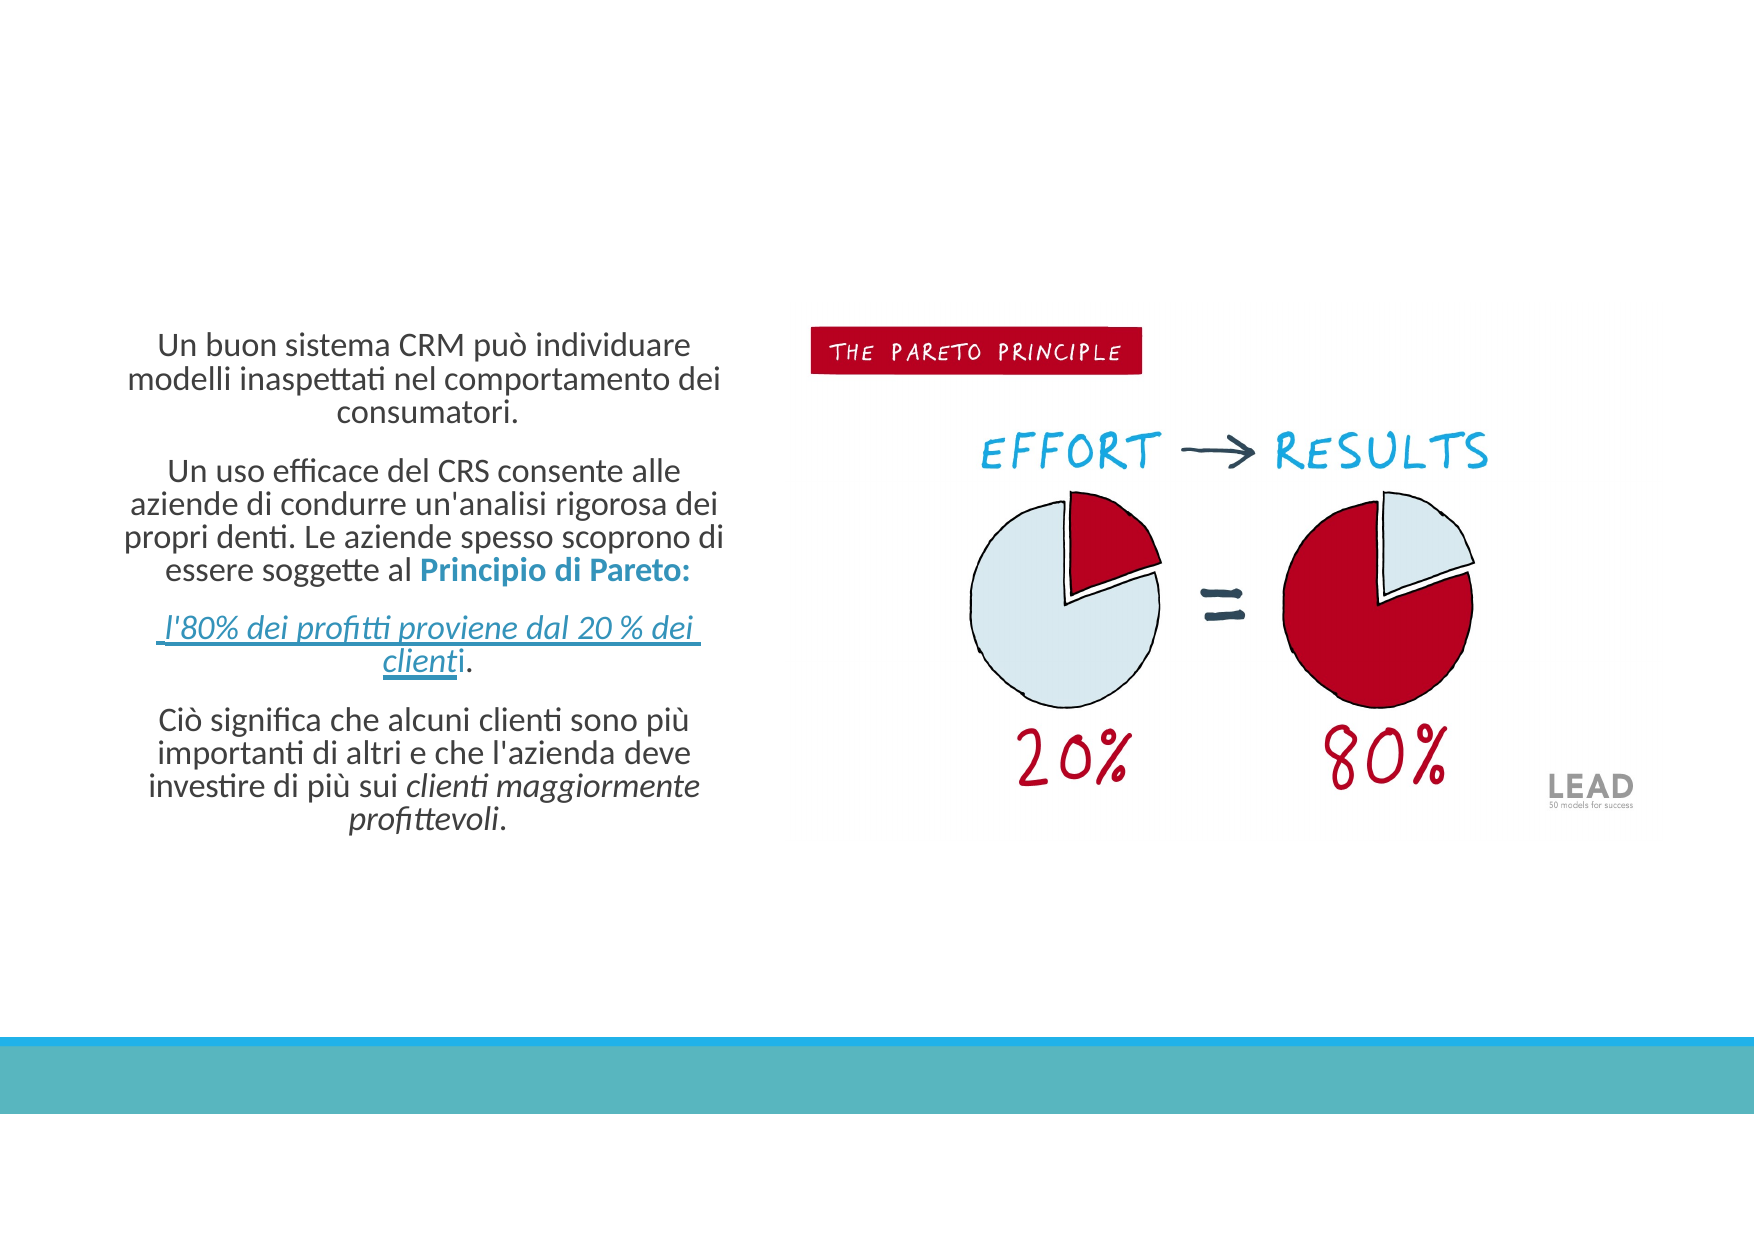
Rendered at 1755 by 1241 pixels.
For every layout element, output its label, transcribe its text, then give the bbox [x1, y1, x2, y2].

picture [0, 1037, 1755, 1114]
picture [784, 302, 1664, 841]
text_box Un buon sistema CRM può individuare modelli inaspettati nel comportamento dei consumatori. Un uso efficace del CRS consente alle aziende di condurre un'analisi rigorosa dei propri denti. Le aziende spesso scoprono di essere soggette al Principio di Pareto: l'80% dei profitti proviene dal 20 % dei clienti. Ciò significa che alcuni clienti sono più importanti di altri e che l'azienda deve investire di più sui clienti maggiormente profittevoli. [121, 320, 734, 838]
